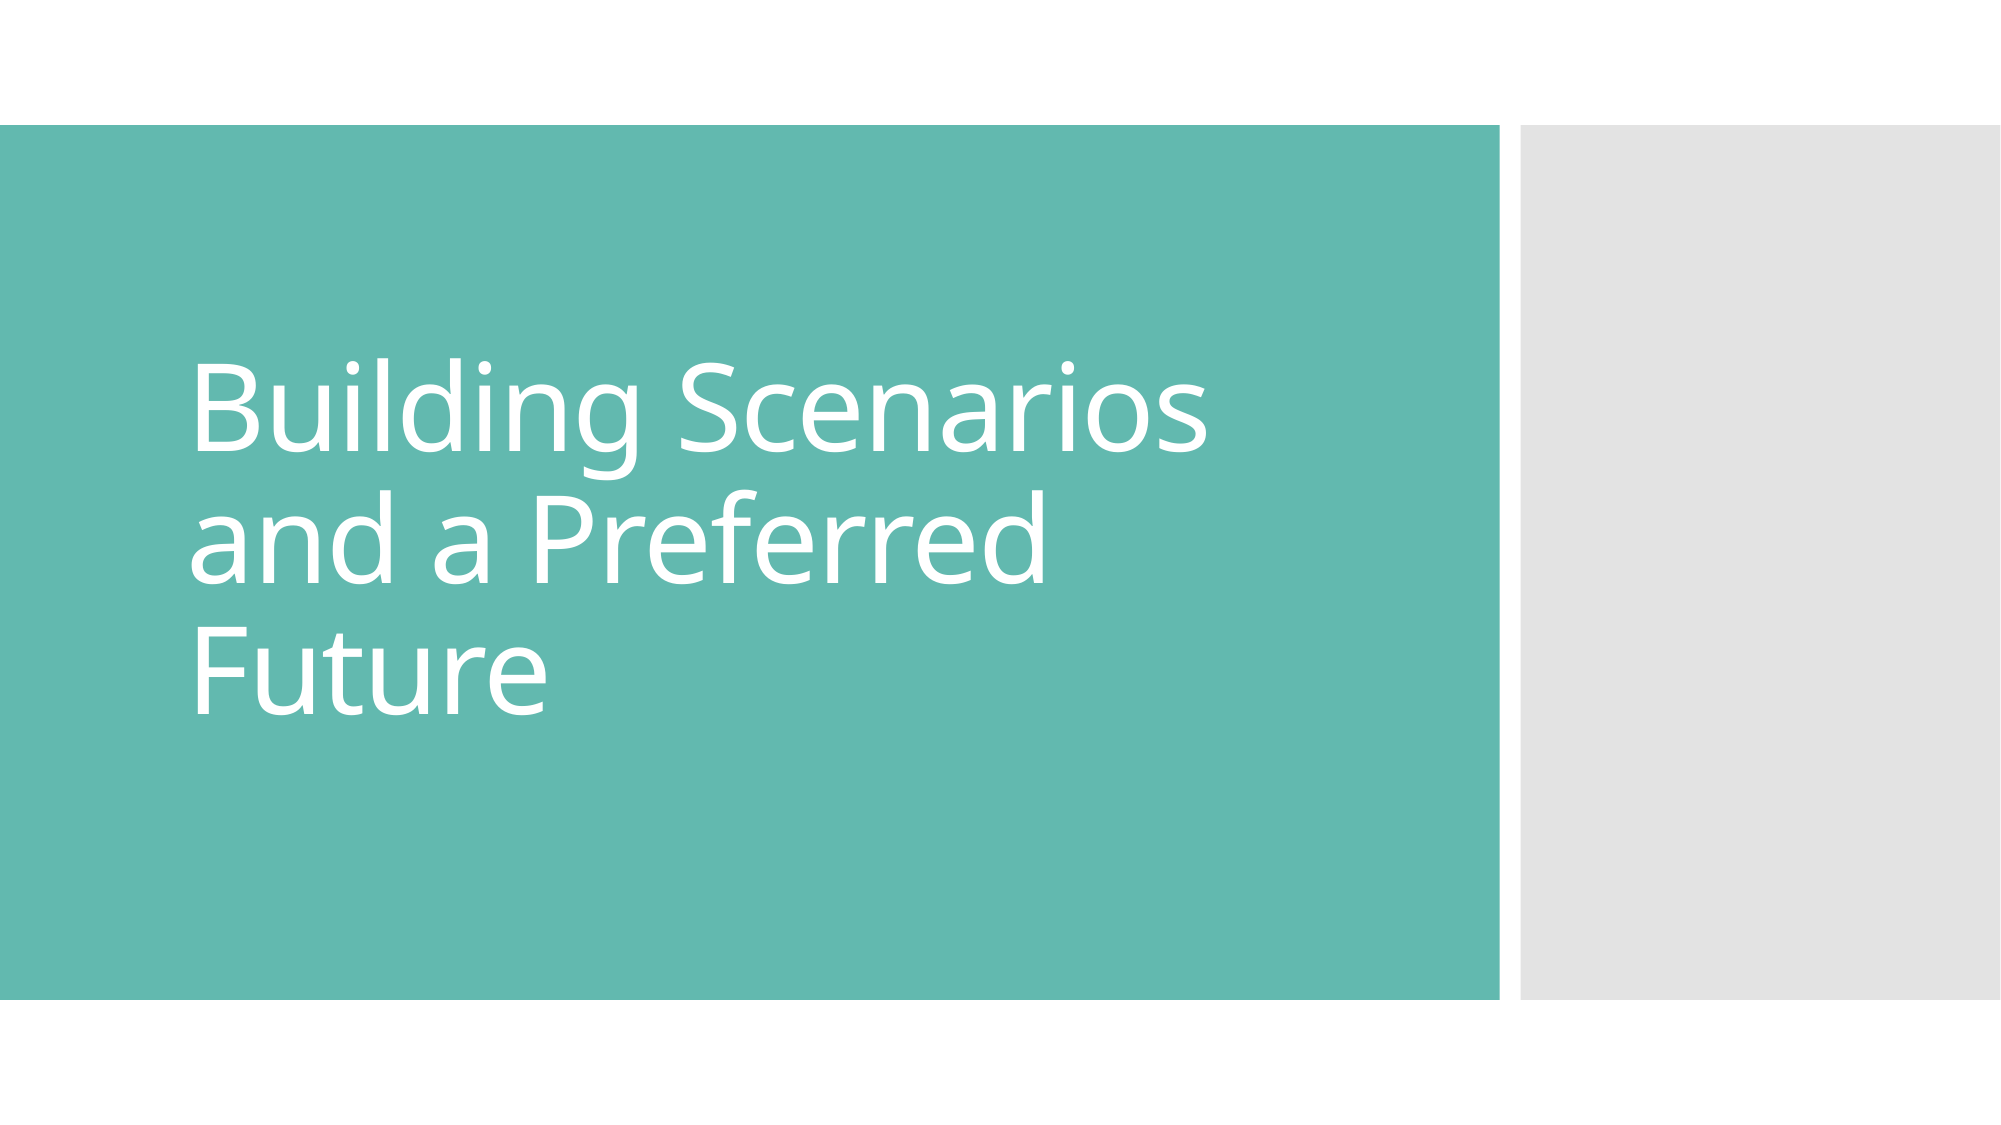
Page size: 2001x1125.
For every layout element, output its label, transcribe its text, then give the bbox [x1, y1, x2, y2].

title Building Scenarios and a Preferred Future [175, 213, 1376, 747]
